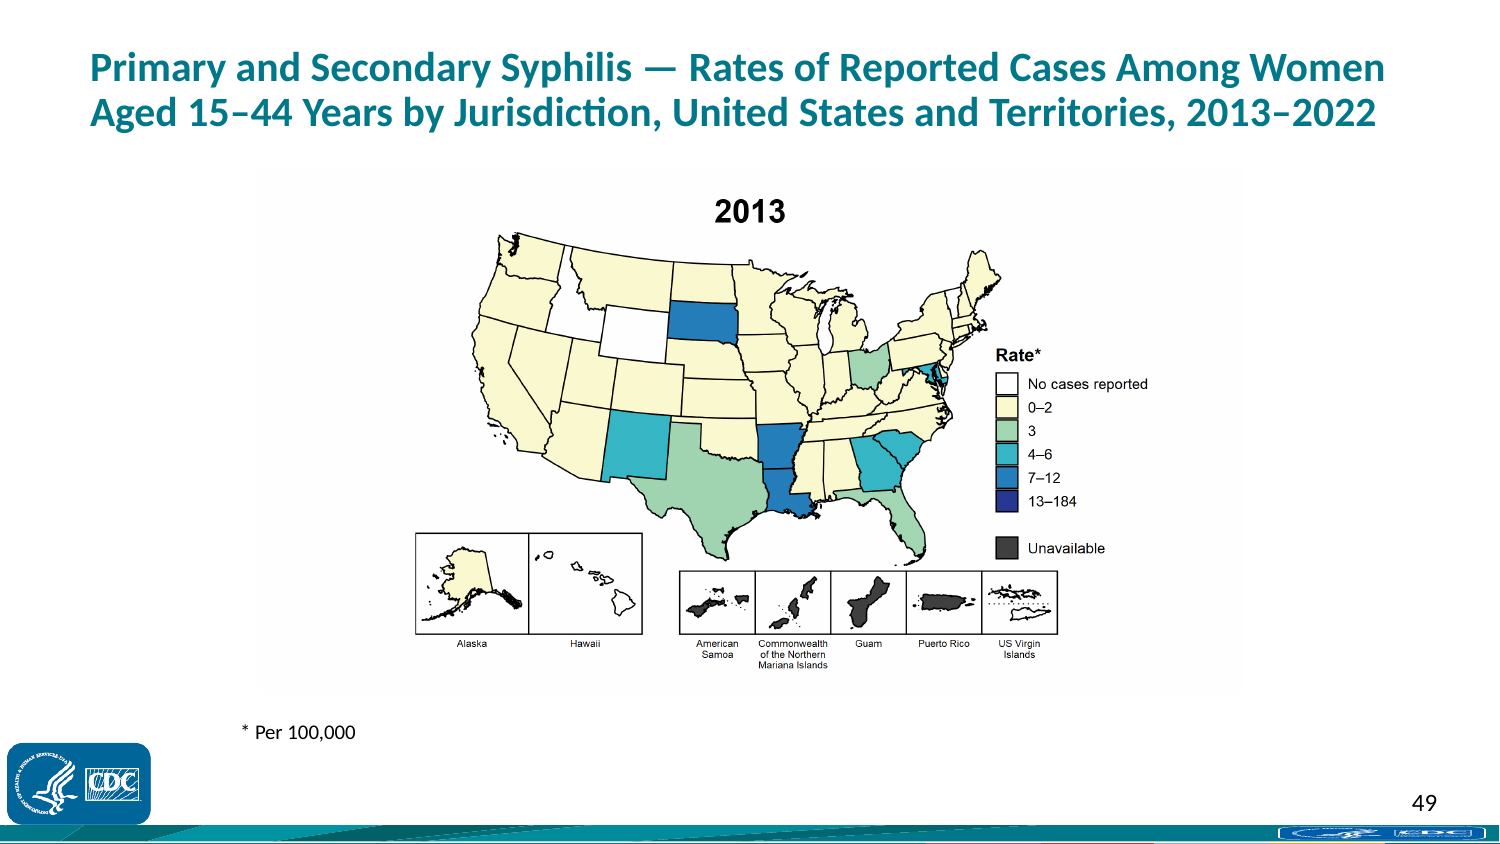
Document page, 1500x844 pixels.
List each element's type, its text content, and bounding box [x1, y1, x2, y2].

picture [258, 166, 1242, 694]
list * Per 100,000 [225, 714, 1275, 820]
title Primary and Secondary Syphilis — Rates of Reported Cases Among Women Aged 15–44 Years by Jurisdiction, United States and Territories, 2013–2022 [75, 19, 1425, 144]
picture [5, 741, 152, 826]
